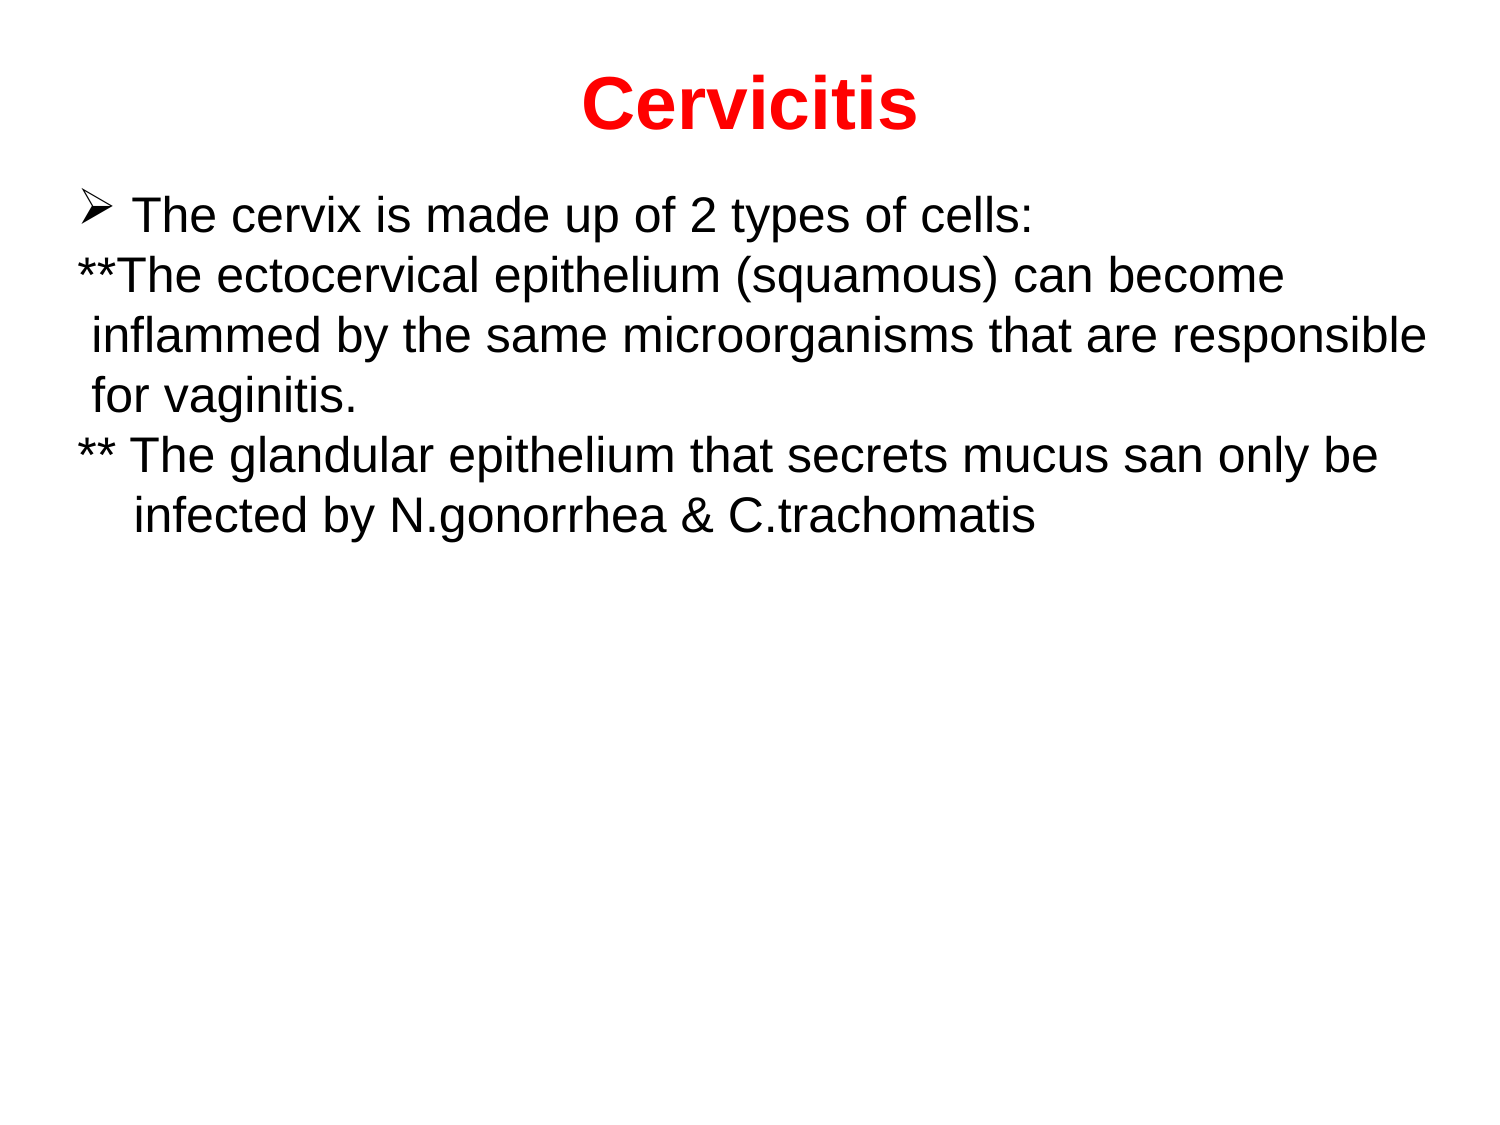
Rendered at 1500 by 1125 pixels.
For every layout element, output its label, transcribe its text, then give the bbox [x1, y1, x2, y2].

subtitle The cervix is made up of 2 types of cells: **The ectocervical epithelium (squamous) can become inflammed by the same microorganisms that are responsible for vaginitis. ** The glandular epithelium that secrets mucus san only be infected by N.gonorrhea & C.trachomatis [62, 174, 1463, 1075]
title Cervicitis [50, 37, 1450, 163]
